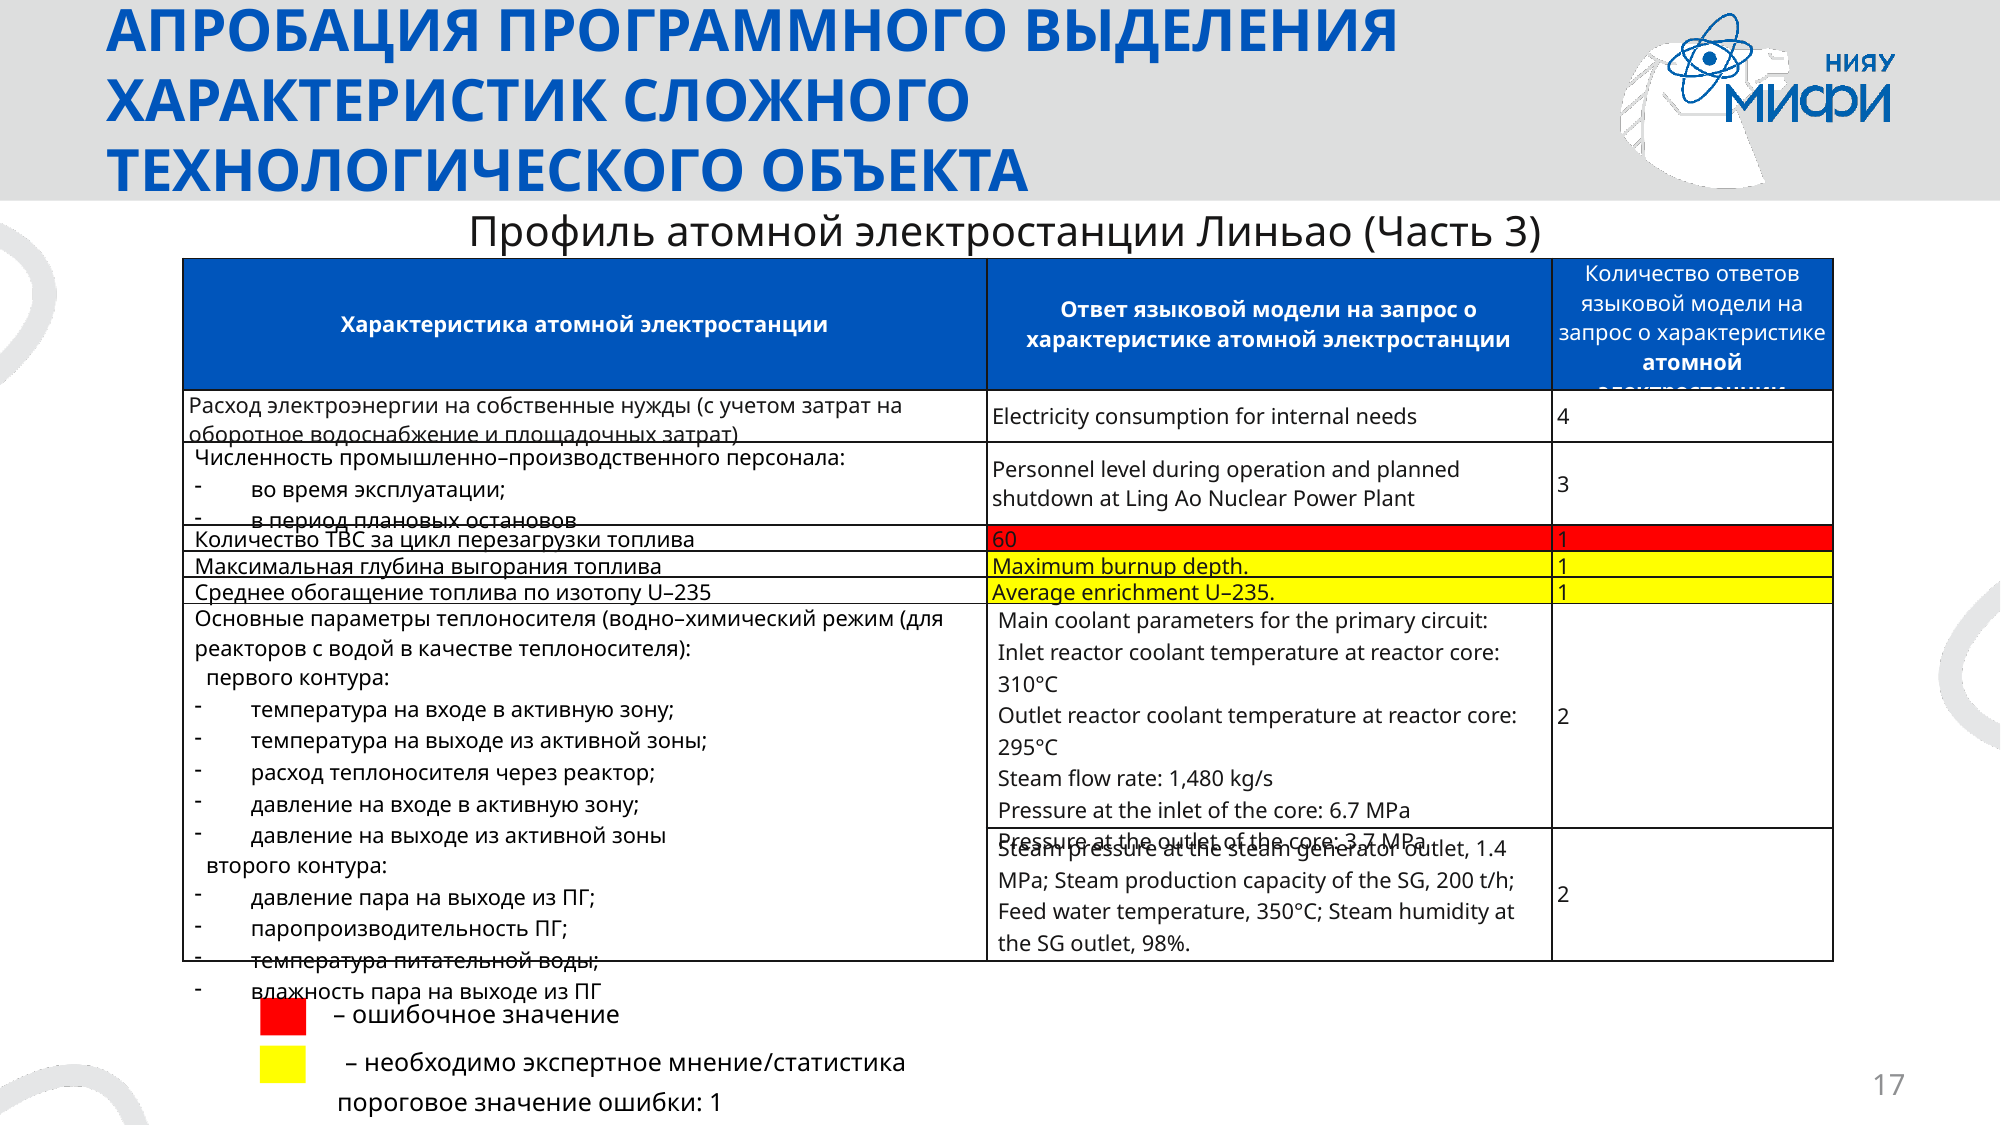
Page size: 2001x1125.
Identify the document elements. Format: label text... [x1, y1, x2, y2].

picture [0, 1032, 162, 1125]
table_header Характеристика атомной электростанции [184, 259, 986, 389]
table_cell 2 [1553, 829, 1832, 960]
table_cell Количество ТВС за цикл перезагрузки топлива [184, 526, 986, 550]
picture [0, 208, 122, 456]
table_cell 60 [988, 526, 1551, 550]
table_cell Основные параметры теплоносителя (водно–химический режим (для реакторов с водой в качестве теплоносителя): первого контура: температура на входе в активную зону; температура на выходе из активной зоны; расход теплоносителя через реактор; давление на входе в активную зону; давление на выходе из активной зоны второго контура: давление пара на выходе из ПГ; паропроизводительность ПГ; температура питательной воды; влажность пара на выходе из ПГ [184, 604, 986, 960]
table_cell Electricity consumption for internal needs [988, 391, 1551, 441]
text_box – ошибочное значение [318, 991, 636, 1036]
table_cell Main coolant parameters for the primary circuit: Inlet reactor coolant temperature at reactor core: 310°C Outlet reactor coolant temperature at reactor core: 295°C Steam flow rate: 1,480 kg/s Pressure at the inlet of the core: 6.7 MPa Pressure at the outlet of the core: 3.7 MPa [988, 604, 1551, 827]
table_cell Максимальная глубина выгорания топлива [184, 552, 986, 576]
picture [1919, 554, 2001, 767]
text_box пороговое значение ошибки: 1 [322, 1079, 739, 1125]
table_cell 3 [1553, 443, 1832, 524]
table_cell 2 [1553, 604, 1832, 827]
text_box [259, 1045, 307, 1084]
table_cell 1 [1553, 552, 1832, 576]
table_cell 4 [1553, 391, 1832, 441]
picture [1574, 0, 1953, 225]
table_cell Расход электроэнергии на собственные нужды (с учетом затрат на оборотное водоснабжение и площадочных затрат) [184, 391, 986, 441]
table_cell Численность промышленно–производственного персонала: во время эксплуатации; в период плановых остановов [184, 443, 986, 524]
table_cell Average enrichment U–235. [988, 578, 1551, 603]
table_cell Personnel level during operation and planned shutdown at Ling Ao Nuclear Power Plant [988, 443, 1551, 524]
text_box – необходимо экспертное мнение/статистика [330, 1038, 922, 1084]
table_cell 1 [1553, 526, 1832, 550]
title АПРОБАЦИЯ ПРОГРАММНОГО ВЫДЕЛЕНИЯ ХАРАКТЕРИСТИК СЛОЖНОГО ТЕХНОЛОГИЧЕСКОГО ОБЪЕКТА [91, 0, 1574, 212]
table_header Количество ответов языковой модели на запрос о характеристике атомной электростанции [1553, 259, 1832, 389]
table_header Ответ языковой модели на запрос о характеристике атомной электростанции [988, 259, 1551, 389]
table_cell 1 [1553, 578, 1832, 603]
table_cell Maximum burnup depth. [988, 552, 1551, 576]
table_cell Steam pressure at the steam generator outlet, 1.4 MPa; Steam production capacity of the SG, 200 t/h; Feed water temperature, 350°C; Steam humidity at the SG outlet, 98%. [988, 829, 1551, 960]
text_box [259, 997, 307, 1036]
text_box Профиль атомной электростанции Линьао (Часть 3) [95, 197, 1915, 263]
table_cell Среднее обогащение топлива по изотопу U–235 [184, 578, 986, 603]
